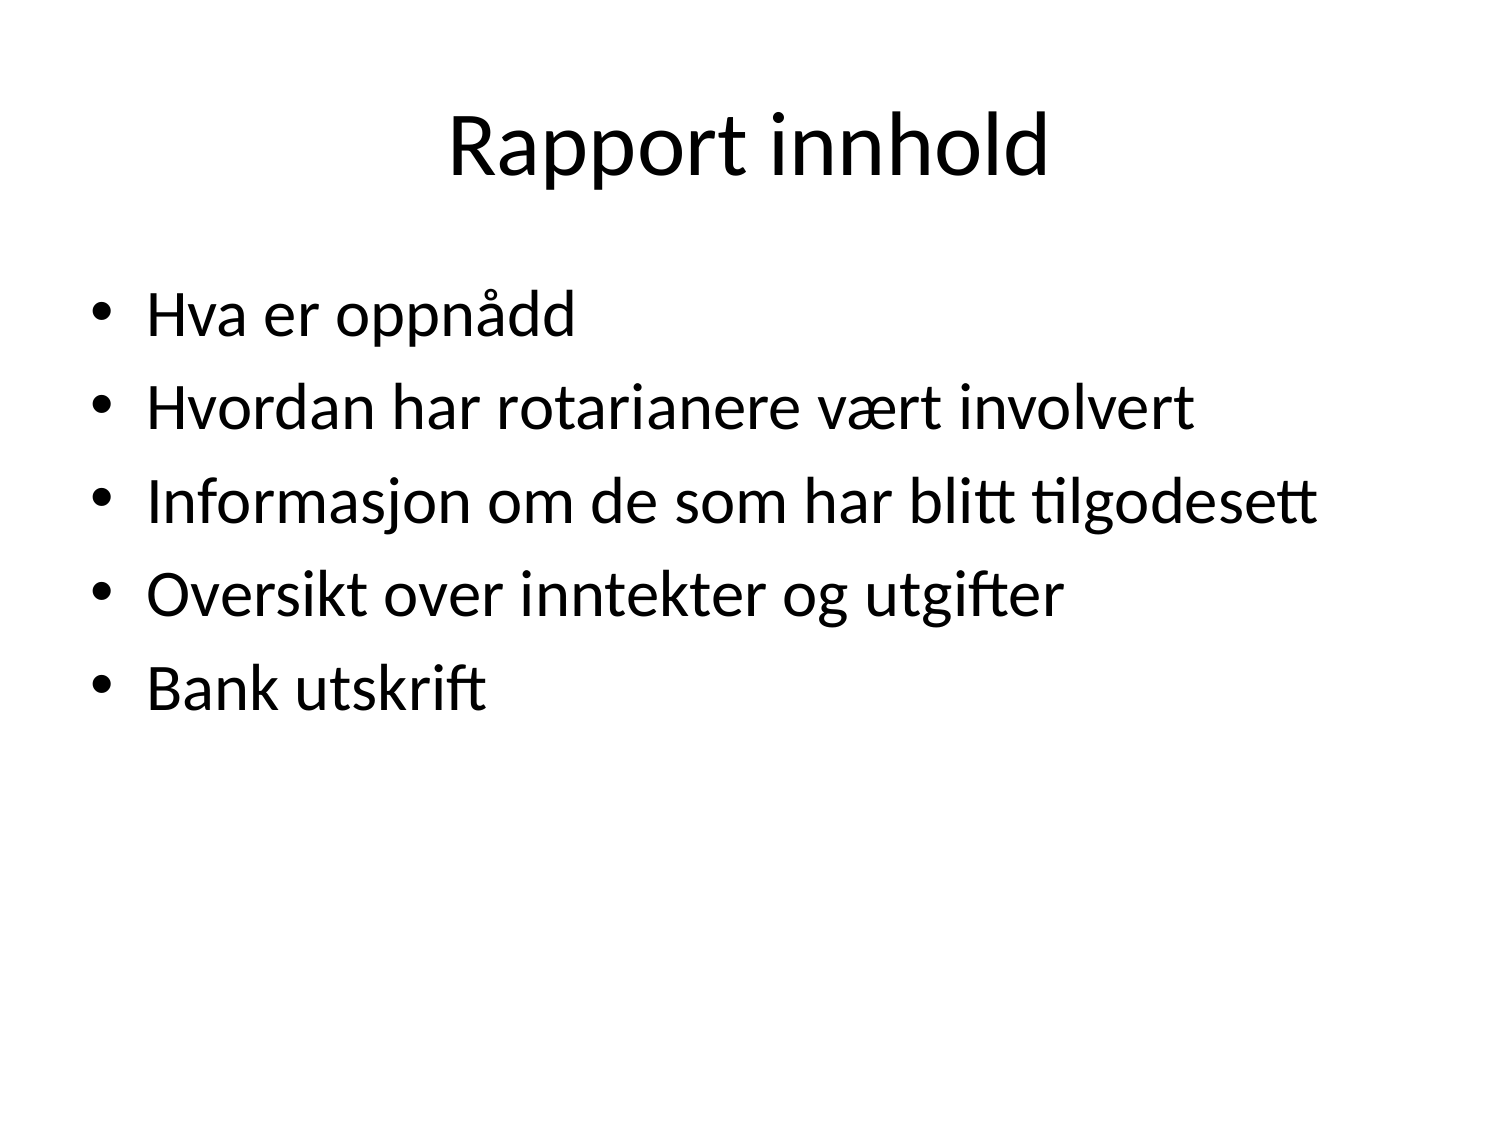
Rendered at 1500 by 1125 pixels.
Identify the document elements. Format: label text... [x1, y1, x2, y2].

title Rapport innhold [75, 45, 1425, 233]
list Hva er oppnådd Hvordan har rotarianere vært involvert Informasjon om de som har blitt tilgodesett Oversikt over inntekter og utgifter Bank utskrift [75, 262, 1425, 1005]
